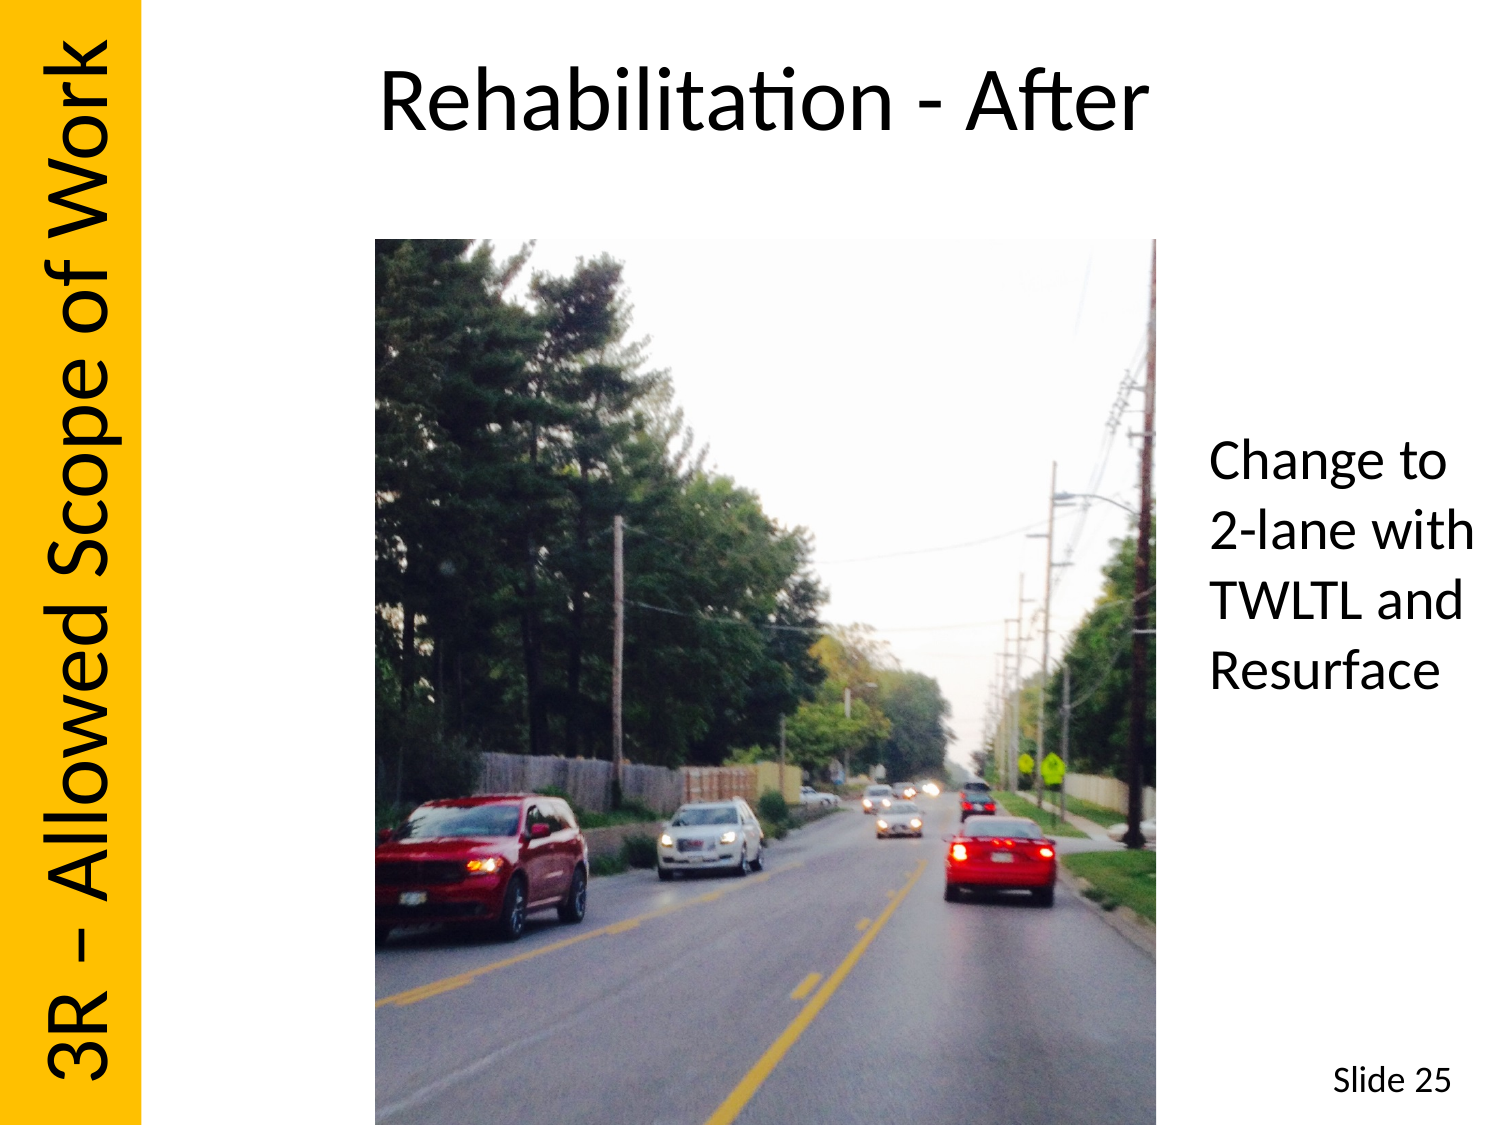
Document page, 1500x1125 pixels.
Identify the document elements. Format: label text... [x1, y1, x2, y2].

text_box Change to 2-lane with TWLTL and Resurface [1194, 413, 1500, 709]
picture [374, 239, 1157, 1125]
text_box Slide 25 [1318, 1047, 1500, 1125]
text_box 3R – Allowed Scope of Work [0, 0, 142, 1125]
title Rehabilitation - After [203, 0, 1329, 188]
